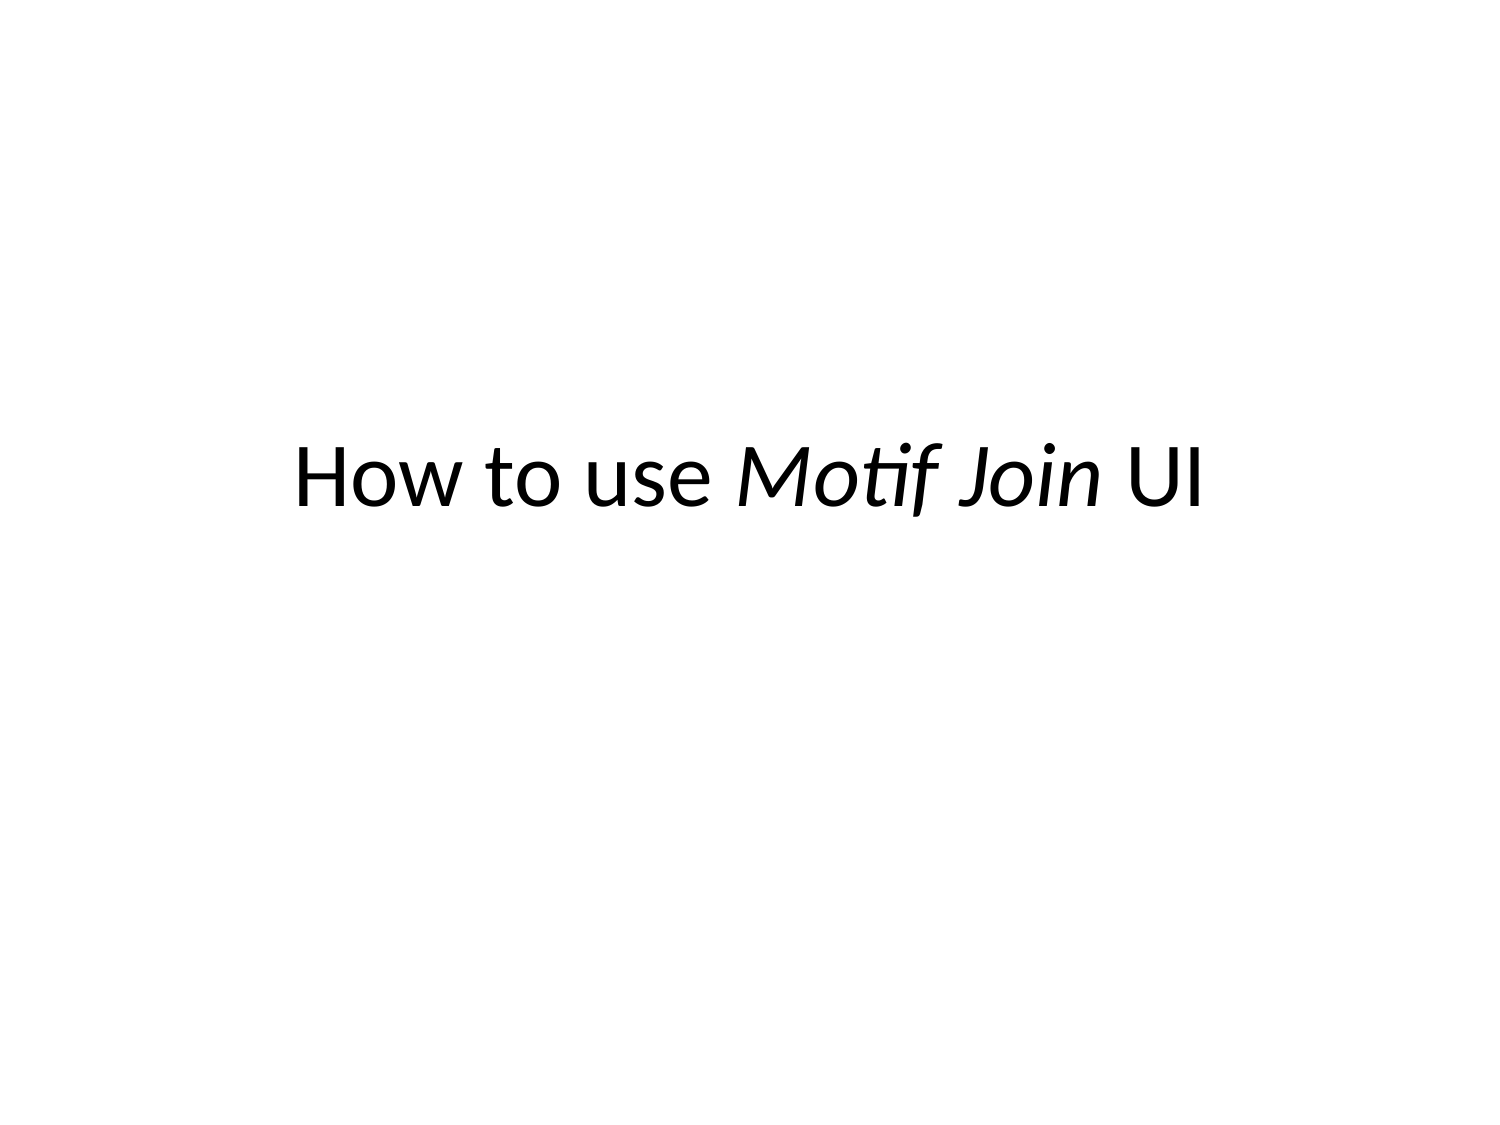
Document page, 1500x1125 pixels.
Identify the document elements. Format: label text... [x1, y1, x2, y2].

title How to use Motif Join UI [112, 349, 1388, 591]
